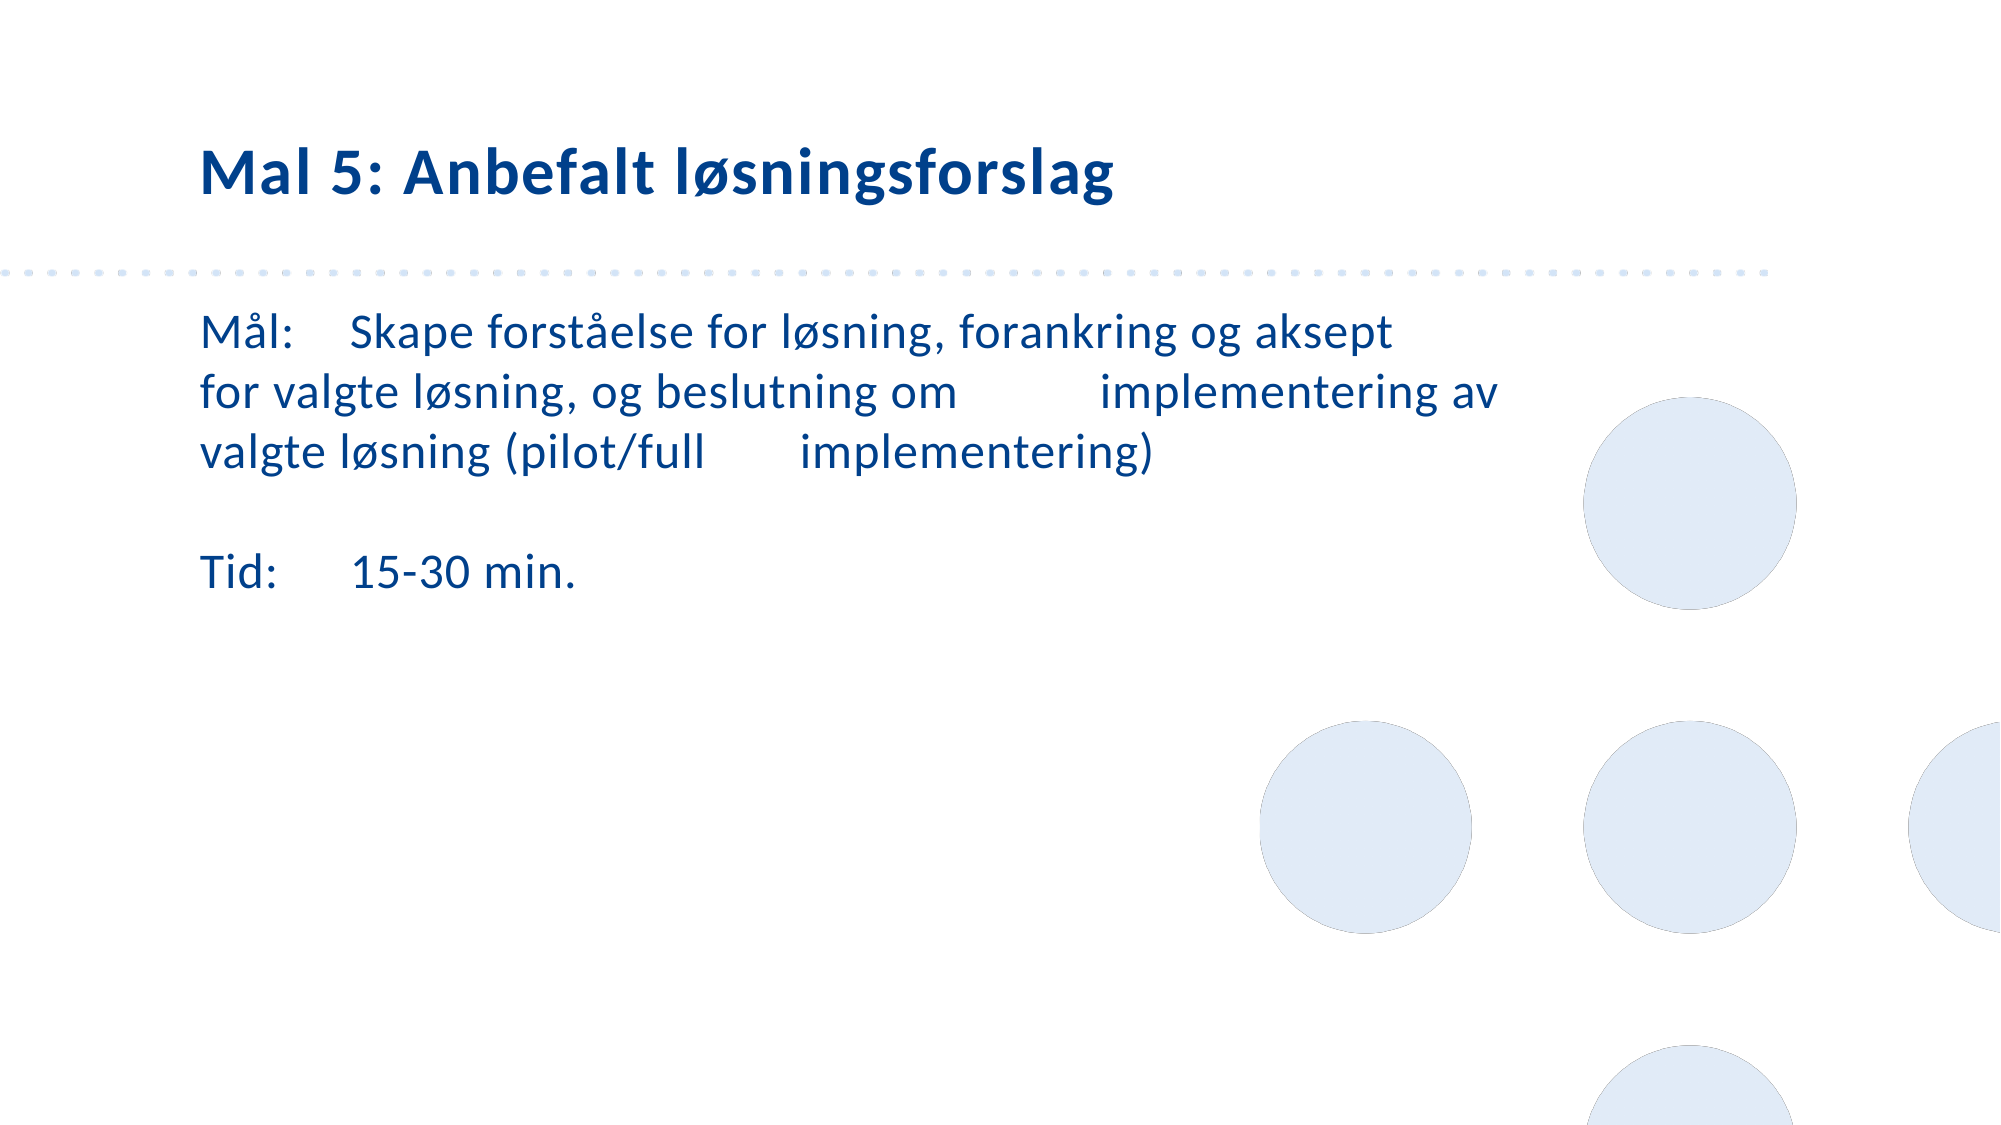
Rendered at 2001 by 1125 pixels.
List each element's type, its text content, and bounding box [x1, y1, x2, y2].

picture [1259, 397, 2000, 1125]
picture [0, 231, 1768, 317]
list Mal 5: Anbefalt løsningsforslag [184, 120, 1567, 251]
list Mål: Skape forståelse for løsning, forankring og aksept for valgte løsning, og beslutning om implementering av valgte løsning (pilot/full implementering) Tid: 15-30 min. [184, 290, 1567, 882]
